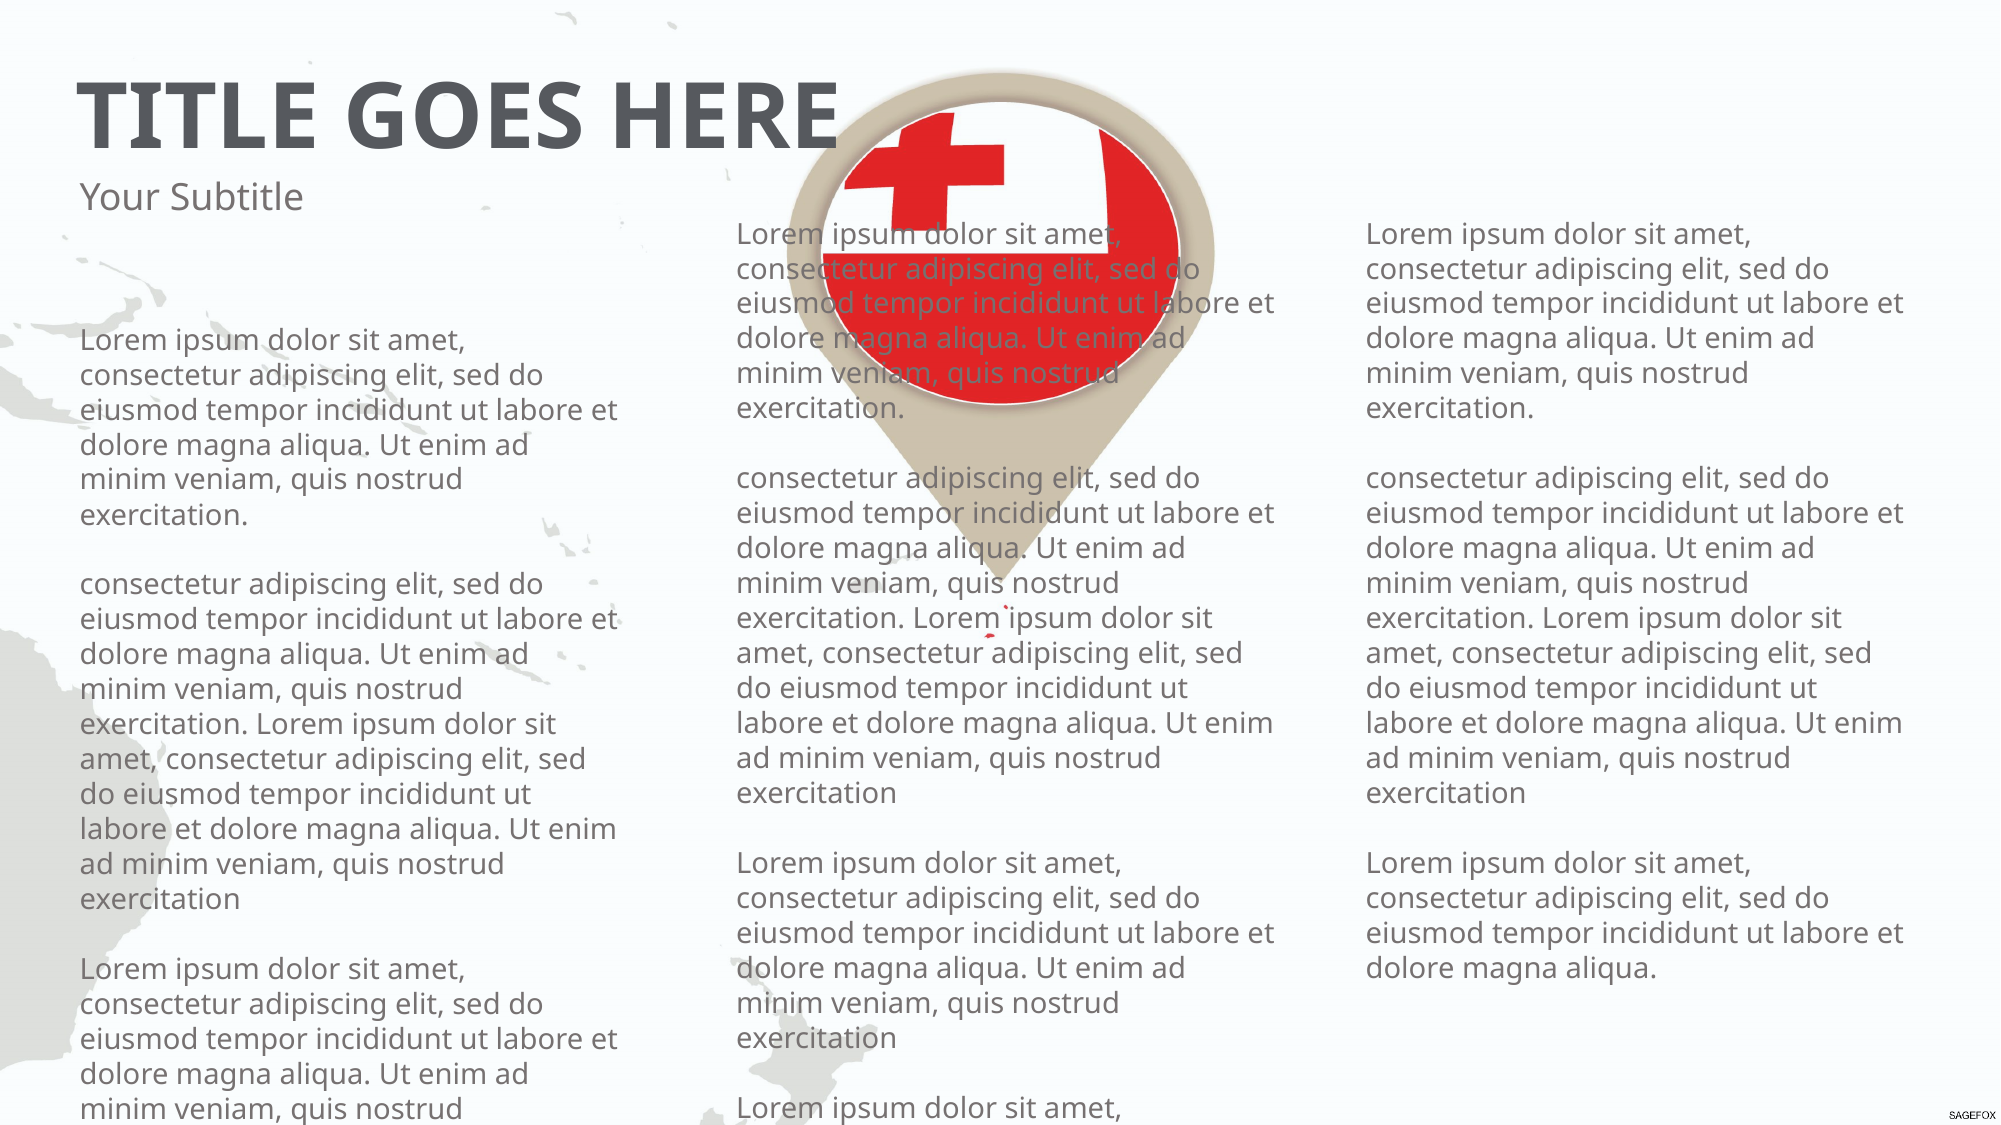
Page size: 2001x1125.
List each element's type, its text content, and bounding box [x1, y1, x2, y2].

text_box Lorem ipsum dolor sit amet, consectetur adipiscing elit, sed do eiusmod tempor incididunt ut labore et dolore magna aliqua. Ut enim ad minim veniam, quis nostrud exercitation. consectetur adipiscing elit, sed do eiusmod tempor incididunt ut labore et dolore magna aliqua. Ut enim ad minim veniam, quis nostrud exercitation. Lorem ipsum dolor sit amet, consectetur adipiscing elit, sed do eiusmod tempor incididunt ut labore et dolore magna aliqua. Ut enim ad minim veniam, quis nostrud exercitation Lorem ipsum dolor sit amet, consectetur adipiscing elit, sed do eiusmod tempor incididunt ut labore et dolore magna aliqua. Ut enim ad minim veniam, quis nostrud exercitation Lorem ipsum dolor sit amet, consectetur adipiscing elit, sed do eiusmod. [721, 207, 1292, 1125]
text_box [60, 49, 1020, 227]
picture [1925, 0, 2001, 1125]
text_box Lorem ipsum dolor sit amet, consectetur adipiscing elit, sed do eiusmod tempor incididunt ut labore et dolore magna aliqua. Ut enim ad minim veniam, quis nostrud exercitation. consectetur adipiscing elit, sed do eiusmod tempor incididunt ut labore et dolore magna aliqua. Ut enim ad minim veniam, quis nostrud exercitation. Lorem ipsum dolor sit amet, consectetur adipiscing elit, sed do eiusmod tempor incididunt ut labore et dolore magna aliqua. Ut enim ad minim veniam, quis nostrud exercitation Lorem ipsum dolor sit amet, consectetur adipiscing elit, sed do eiusmod tempor incididunt ut labore et dolore magna aliqua. [1350, 207, 1921, 992]
text_box Lorem ipsum dolor sit amet, consectetur adipiscing elit, sed do eiusmod tempor incididunt ut labore et dolore magna aliqua. Ut enim ad minim veniam, quis nostrud exercitation. consectetur adipiscing elit, sed do eiusmod tempor incididunt ut labore et dolore magna aliqua. Ut enim ad minim veniam, quis nostrud exercitation. Lorem ipsum dolor sit amet, consectetur adipiscing elit, sed do eiusmod tempor incididunt ut labore et dolore magna aliqua. Ut enim ad minim veniam, quis nostrud exercitation Lorem ipsum dolor sit amet, consectetur adipiscing elit, sed do eiusmod tempor incididunt ut labore et dolore magna aliqua. Ut enim ad minim veniam, quis nostrud exercitation. [64, 313, 635, 1125]
